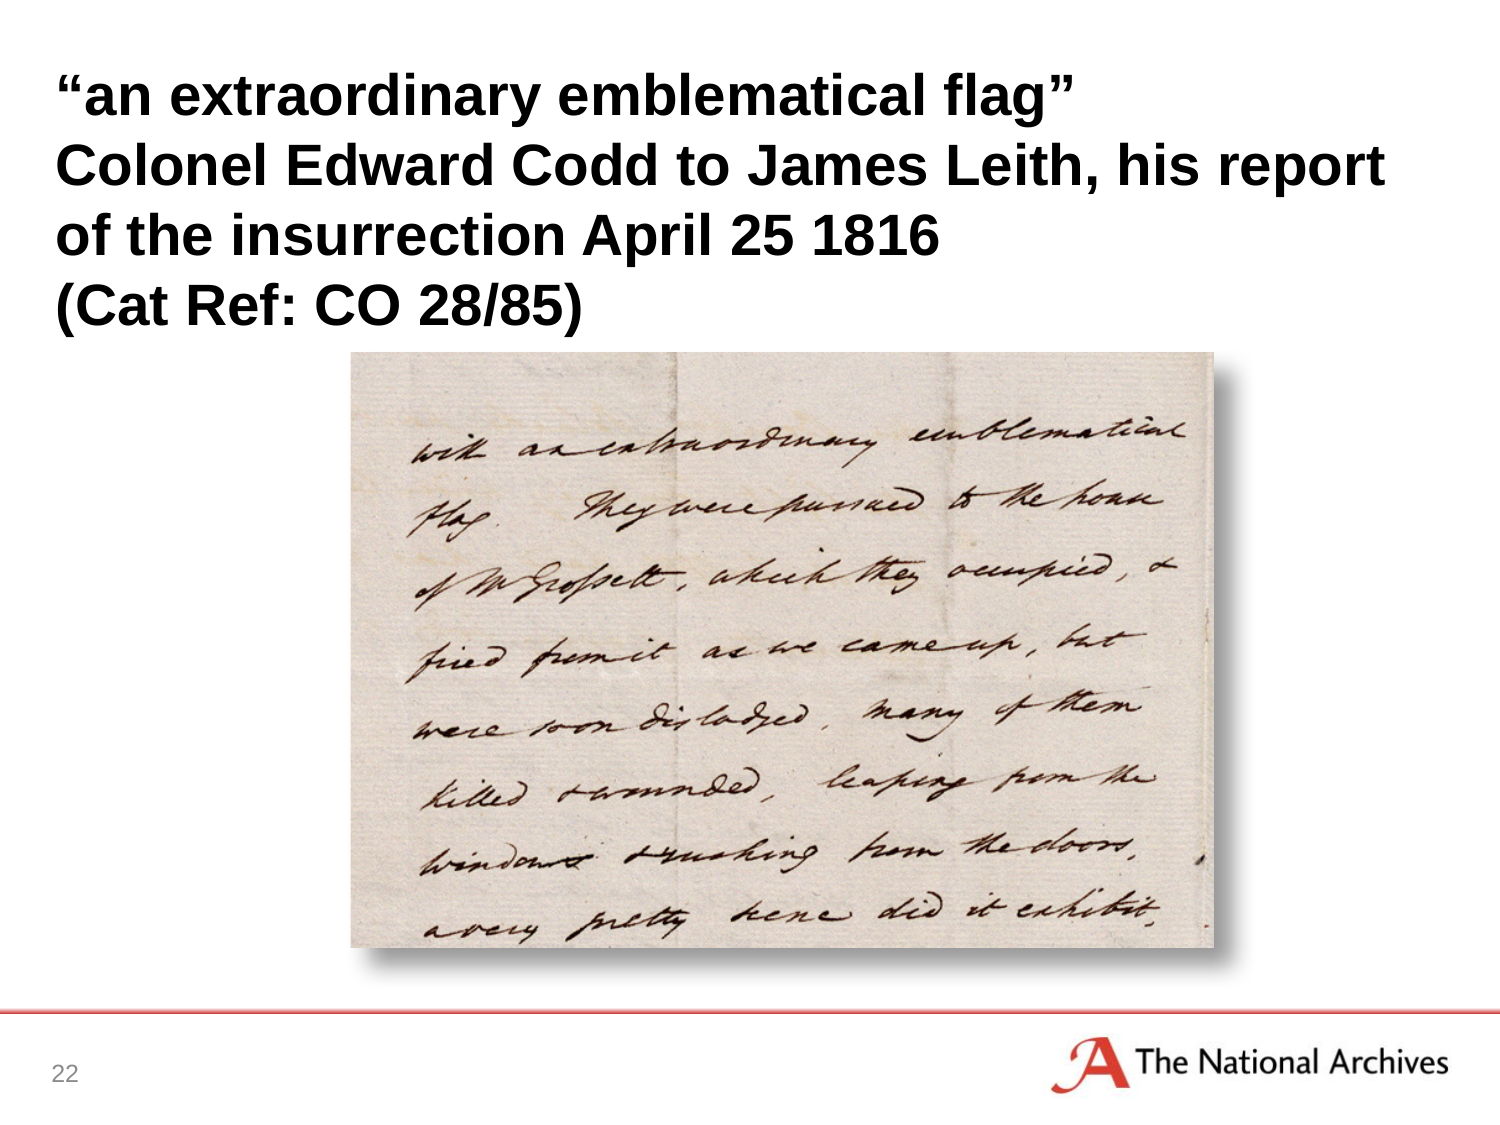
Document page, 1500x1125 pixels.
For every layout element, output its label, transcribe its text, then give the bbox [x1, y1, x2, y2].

picture [1042, 1033, 1457, 1098]
picture [350, 352, 1215, 948]
slide_number 22 [4, 1042, 95, 1103]
title “an extraordinary emblematical flag” Colonel Edward Codd to James Leith, his report of the insurrection April 25 1816 (Cat Ref: CO 28/85) [40, 49, 1460, 130]
